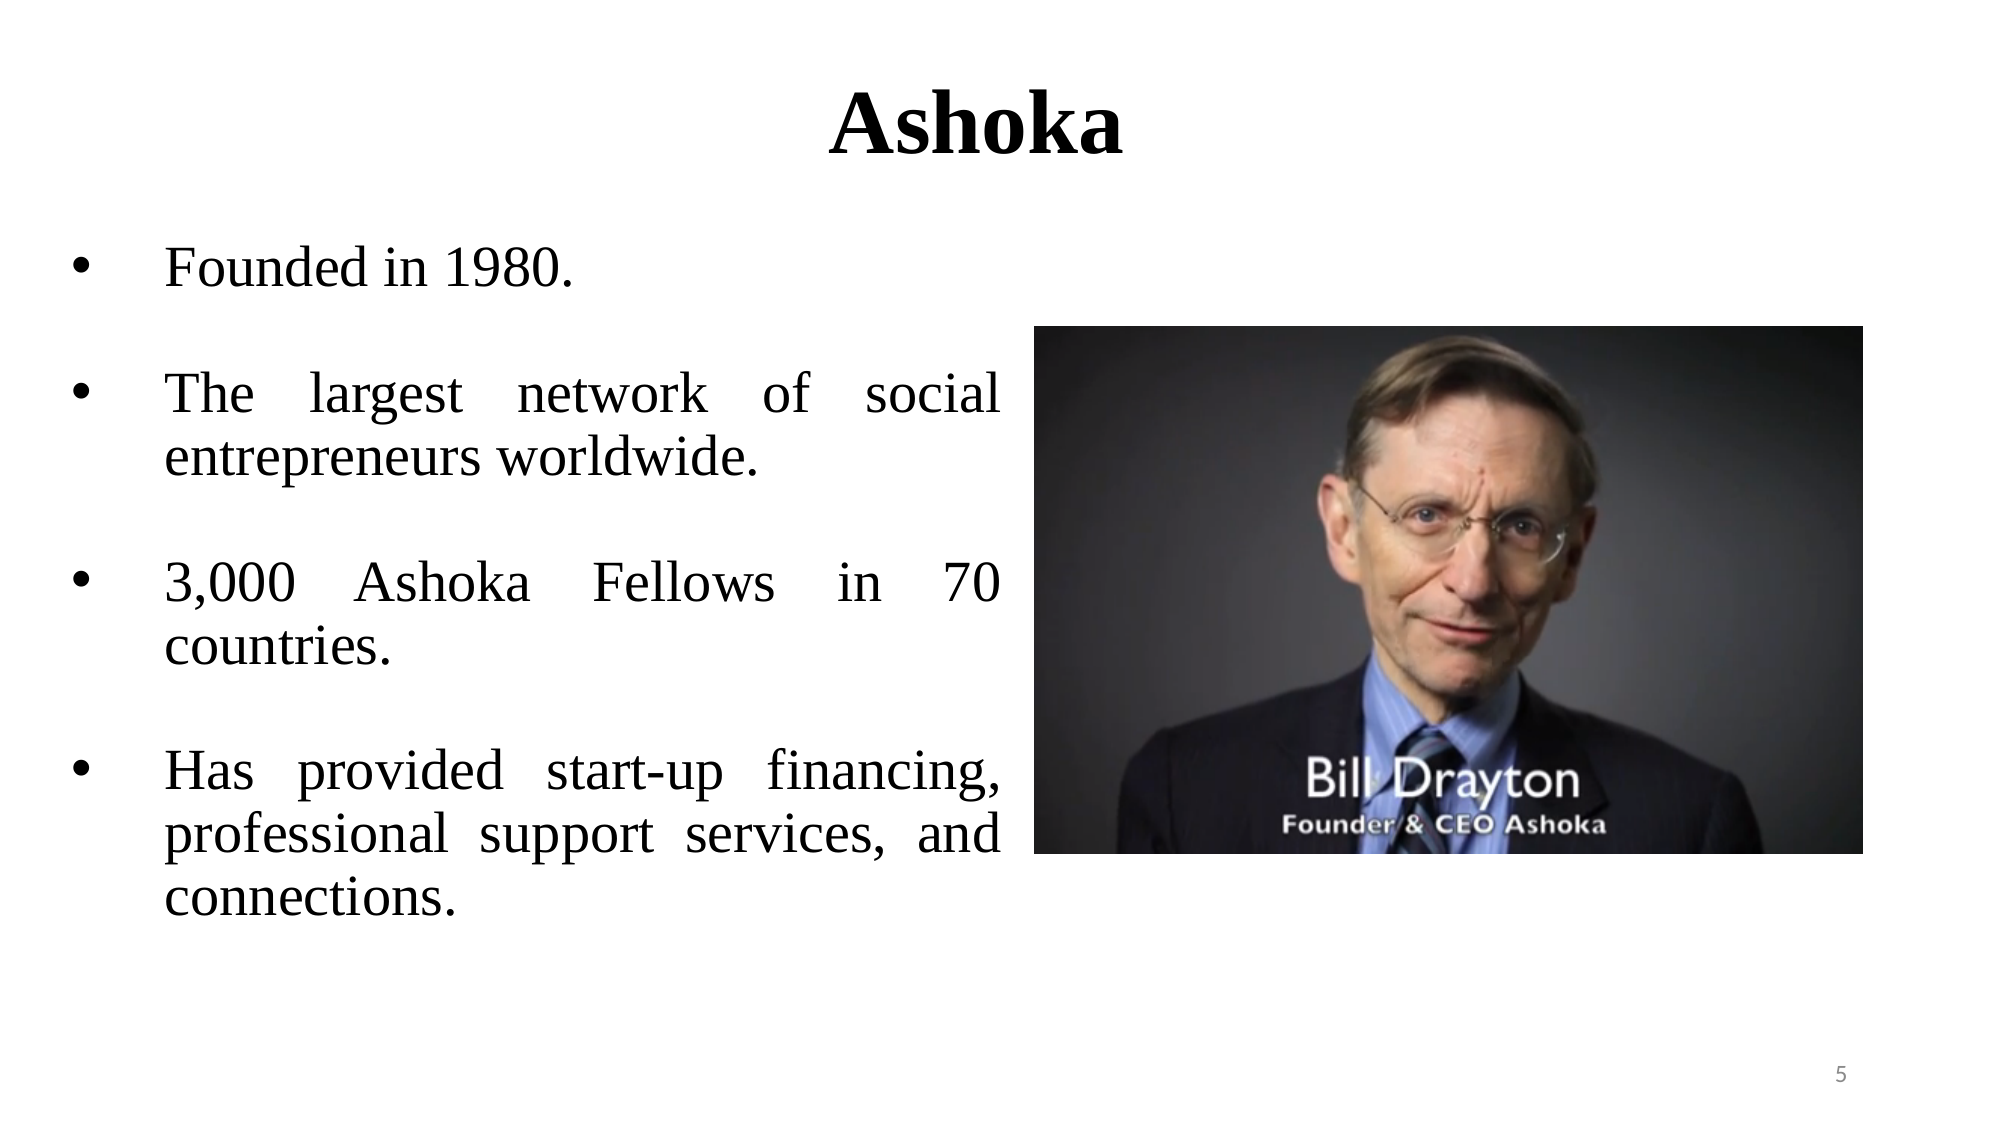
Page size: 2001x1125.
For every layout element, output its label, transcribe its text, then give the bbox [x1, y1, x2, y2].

slide_number 5 [1412, 1042, 1863, 1103]
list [1034, 326, 1863, 854]
title Ashoka [137, 59, 1863, 188]
text_box Founded in 1980. The largest network of social entrepreneurs worldwide. 3,000 Ashoka Fellows in 70 countries. Has provided start-up financing, professional support services, and connections. [56, 258, 1017, 907]
